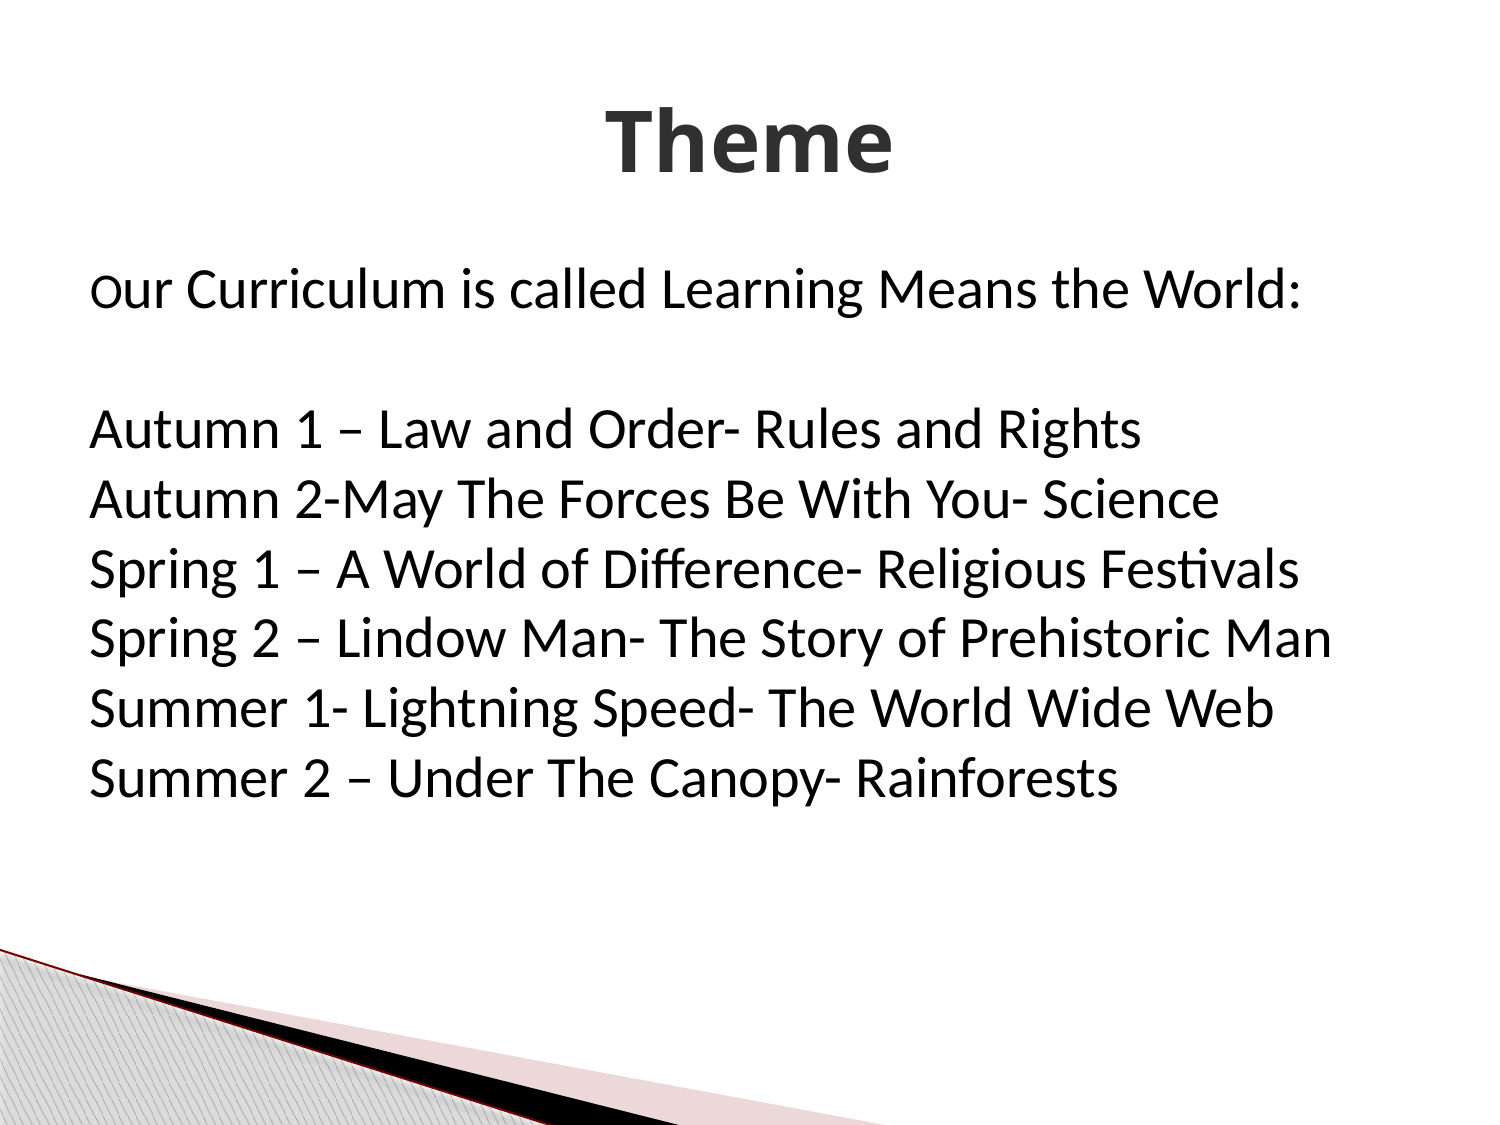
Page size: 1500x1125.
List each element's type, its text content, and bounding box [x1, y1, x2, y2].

list Our Curriculum is called Learning Means the World: Autumn 1 – Law and Order- Rules and Rights Autumn 2-May The Forces Be With You- Science Spring 1 – A World of Difference- Religious Festivals Spring 2 – Lindow Man- The Story of Prehistoric Man Summer 1- Lightning Speed- The World Wide Web Summer 2 – Under The Canopy- Rainforests [75, 243, 1425, 986]
title Theme [75, 45, 1425, 233]
